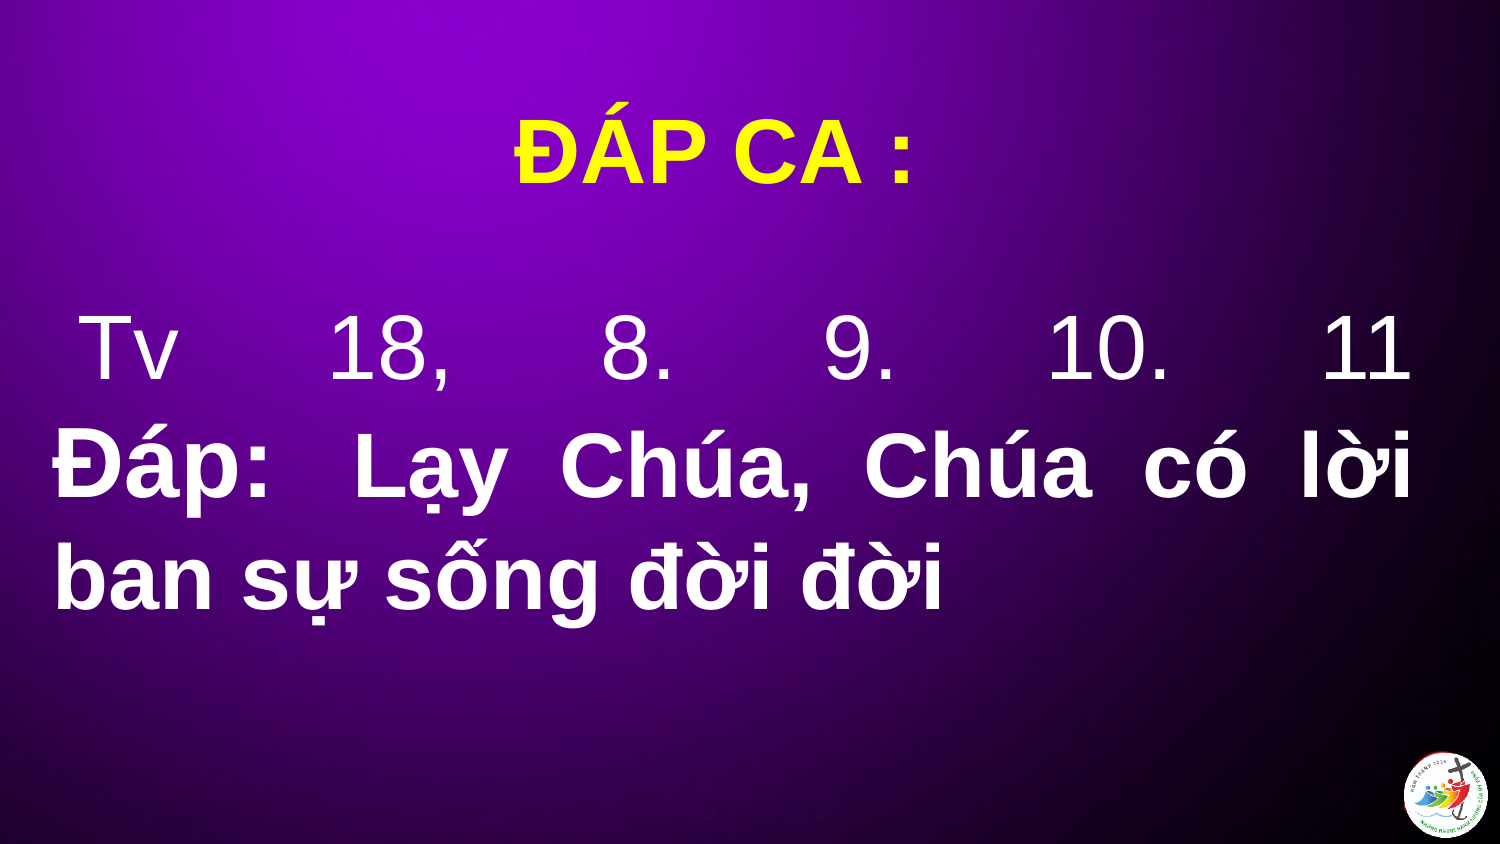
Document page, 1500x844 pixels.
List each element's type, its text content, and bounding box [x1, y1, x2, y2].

title Tv 18, 8. 9. 10. 11 Ðáp: Lạy Chúa, Chúa có lời ban sự sống đời đời [37, 196, 1432, 719]
picture [0, 0, 1500, 844]
text_box ĐÁP CA : [499, 84, 938, 209]
